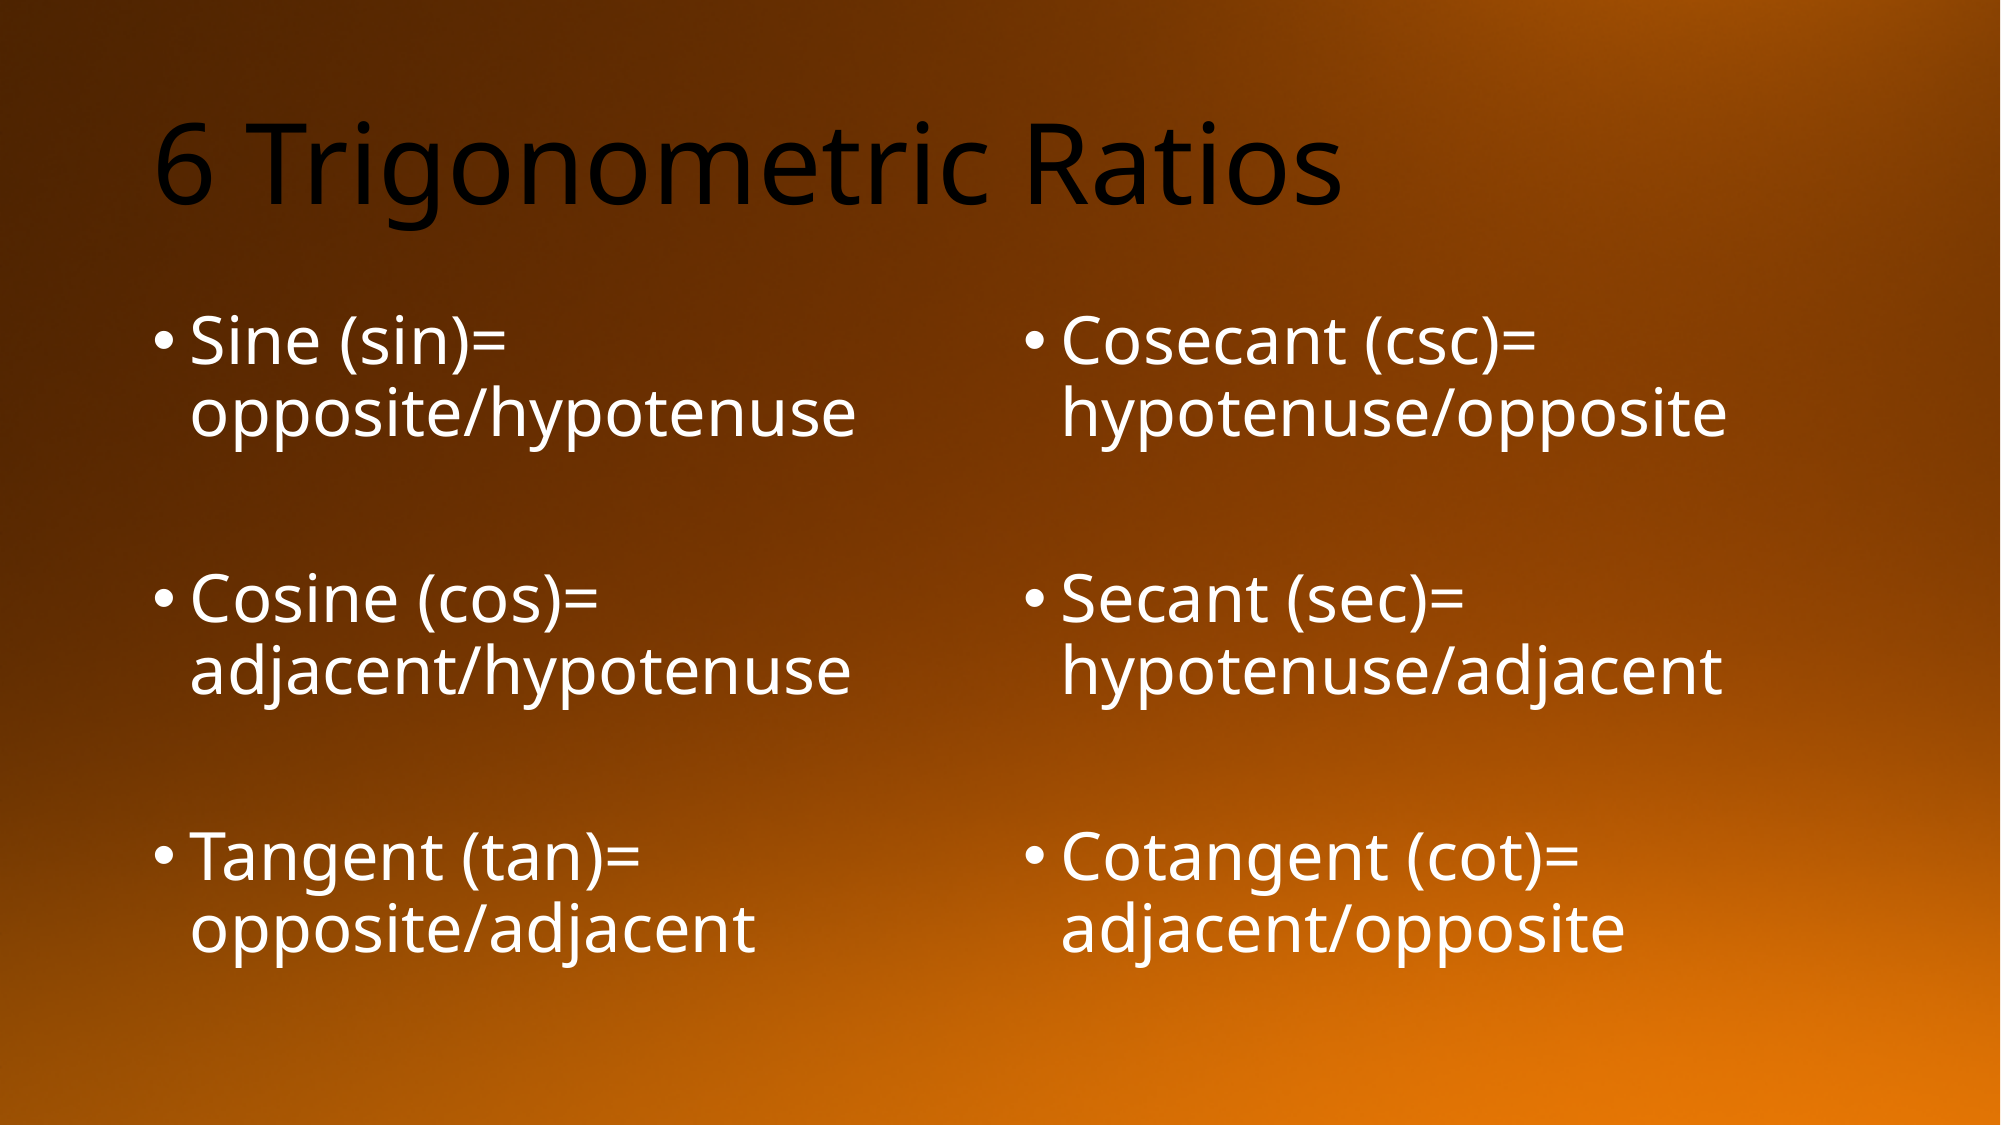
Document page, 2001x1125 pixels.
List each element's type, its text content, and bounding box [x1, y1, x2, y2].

title 6 Trigonometric Ratios [137, 59, 1863, 278]
picture [0, 0, 2001, 1125]
list Cosecant (csc)= hypotenuse/opposite Secant (sec)= hypotenuse/adjacent Cotangent (cot)= adjacent/opposite [1008, 299, 1863, 1014]
list Sine (sin)= opposite/hypotenuse Cosine (cos)= adjacent/hypotenuse Tangent (tan)= opposite/adjacent [137, 299, 1008, 1014]
